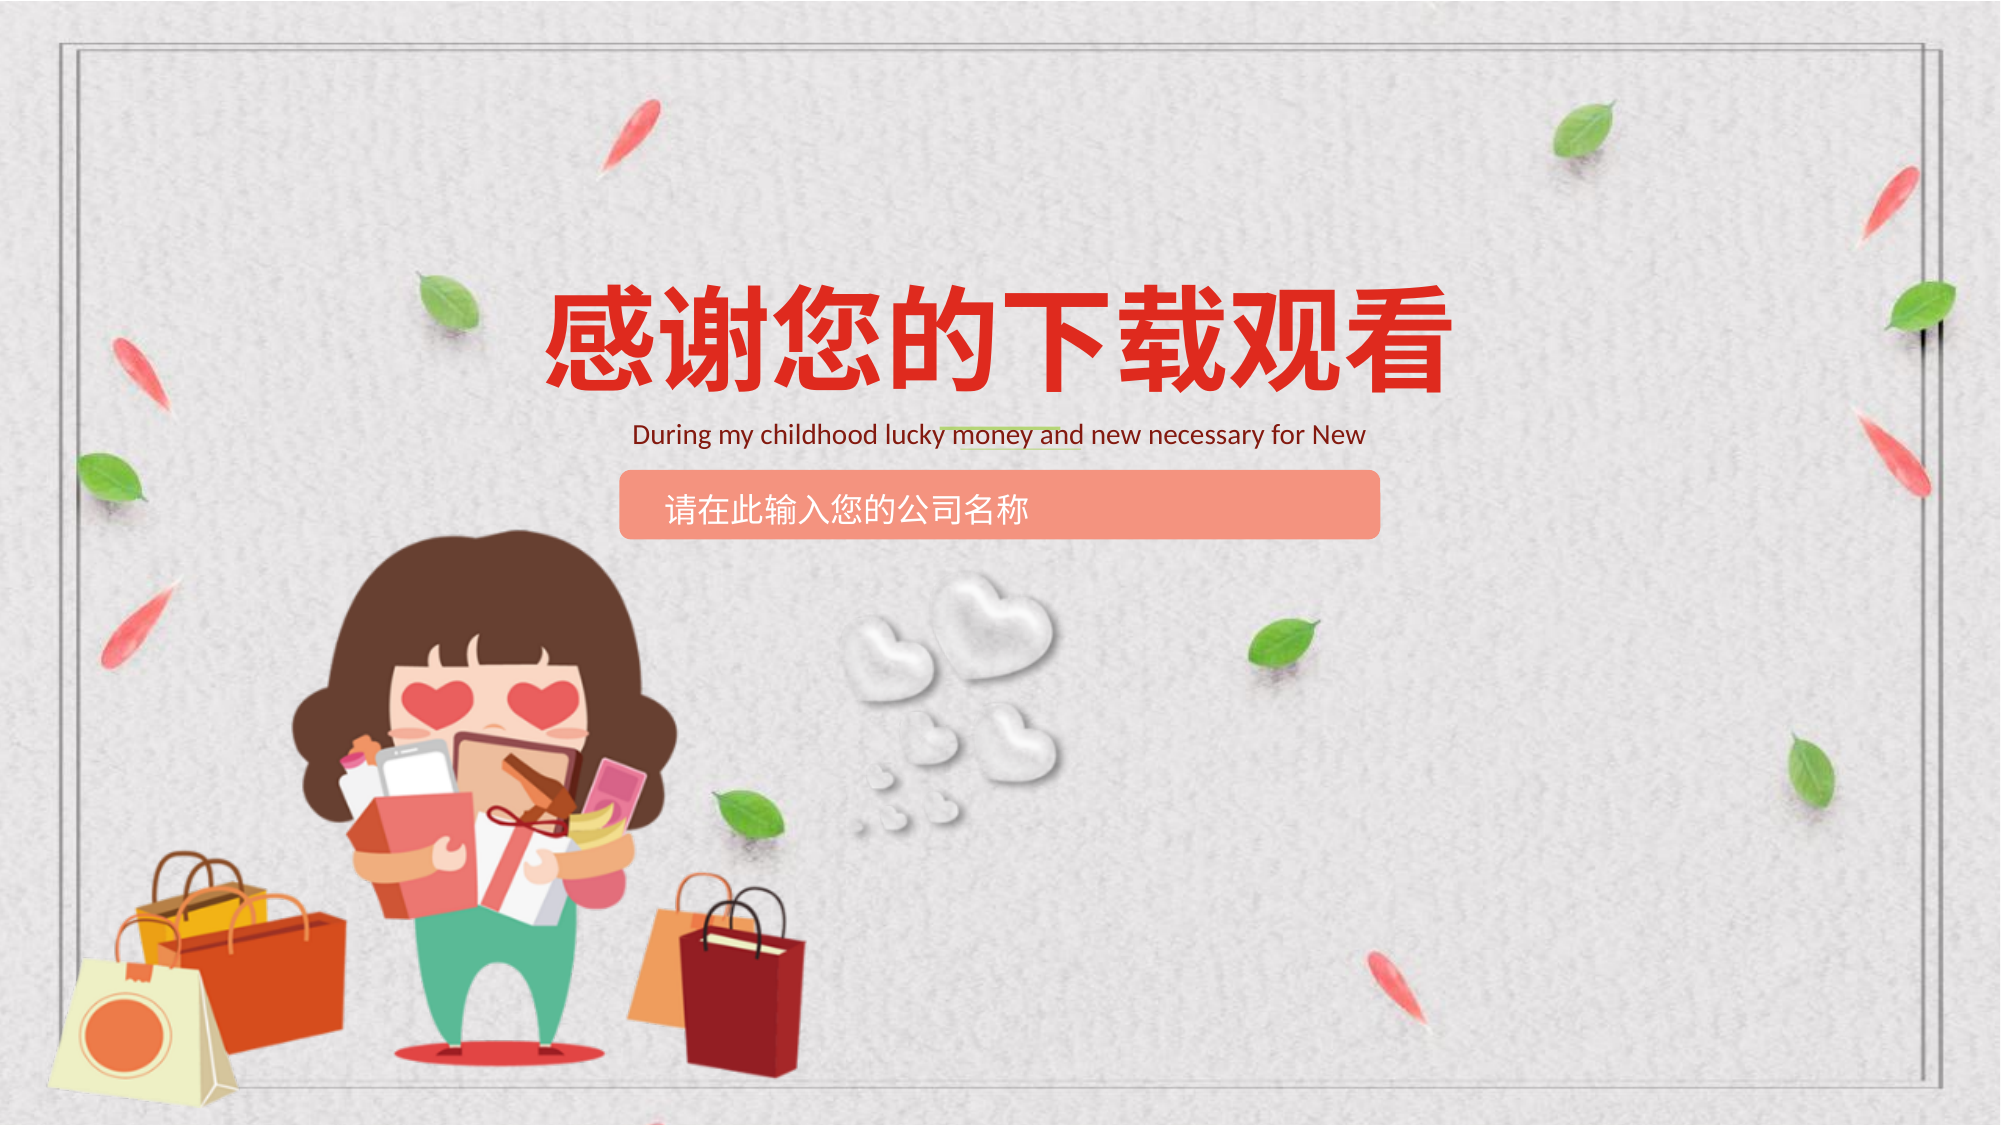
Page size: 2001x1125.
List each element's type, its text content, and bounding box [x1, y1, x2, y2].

text_box [618, 468, 1382, 541]
text_box 感谢您的下载观看 [313, 260, 1687, 414]
picture [0, 1, 2001, 1125]
text_box 请在此输入您的公司名称 [649, 469, 1351, 537]
text_box During my childhood lucky money and new necessary for New [420, 397, 1579, 458]
